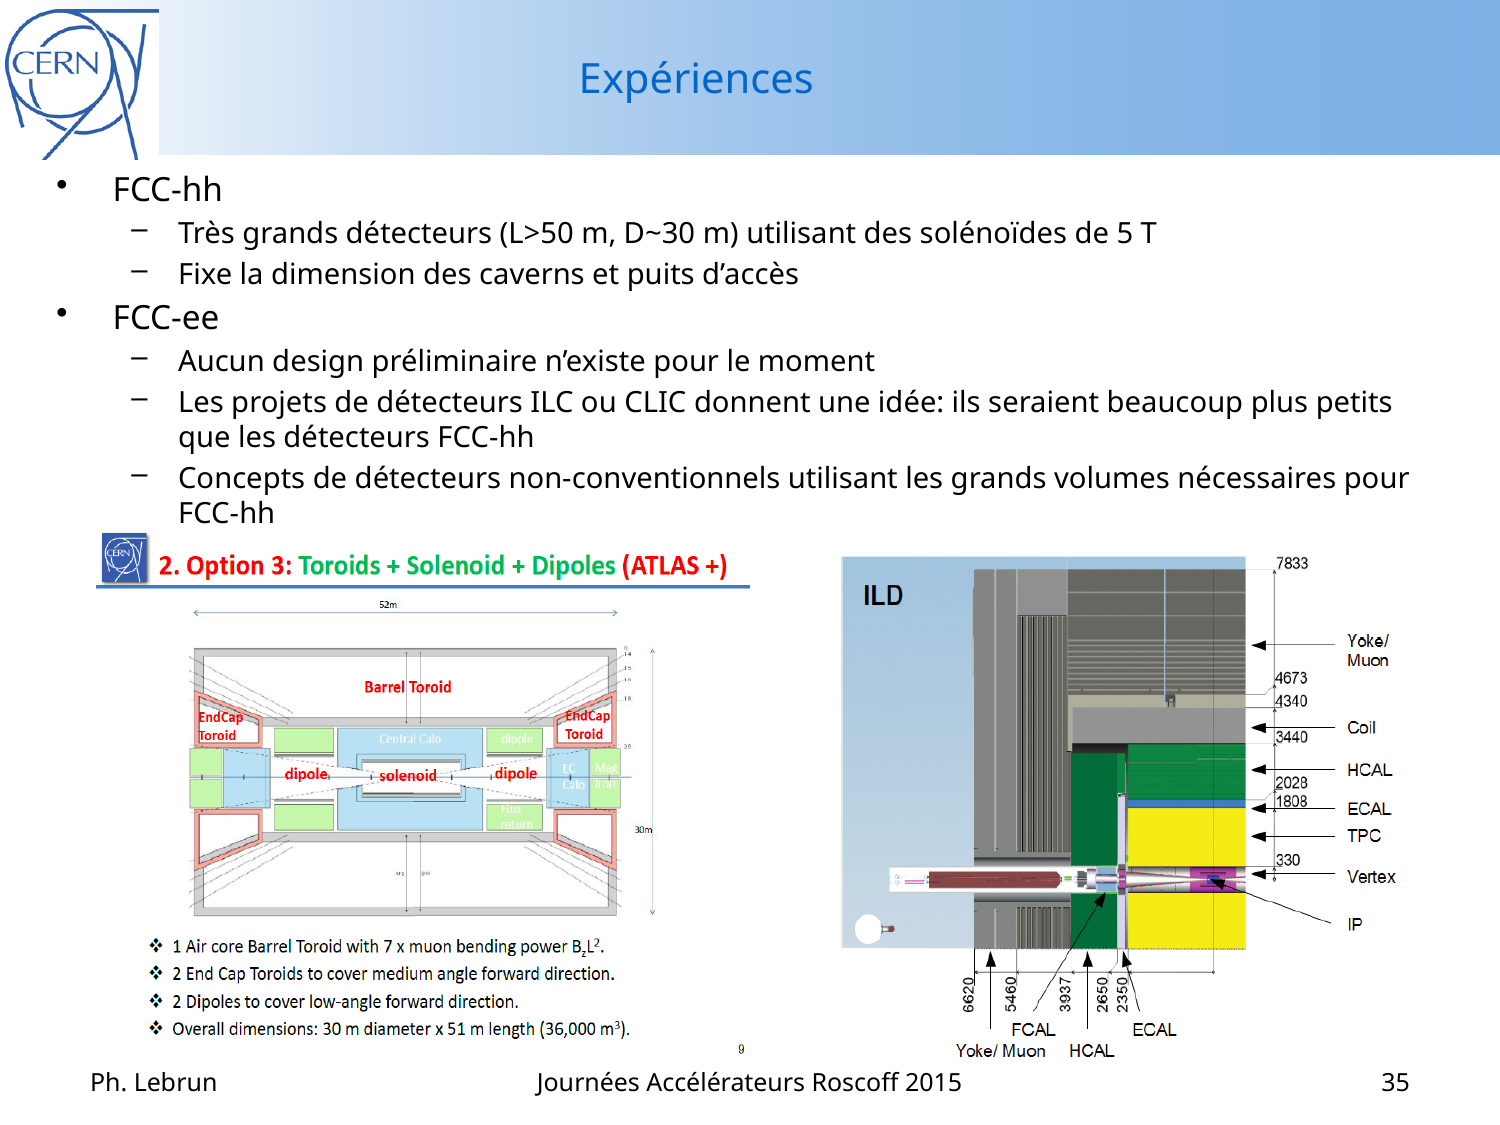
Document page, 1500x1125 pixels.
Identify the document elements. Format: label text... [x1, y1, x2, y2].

footer Journées Accélérateurs Roscoff 2015 [512, 1058, 988, 1103]
title Expériences [158, 18, 1235, 136]
picture [841, 556, 1400, 1059]
slide_number Ph. Lebrun [74, 1058, 426, 1103]
list FCC-hh Très grands détecteurs (L>50 m, D~30 m) utilisant des solénoïdes de 5 T Fixe la dimension des caverns et puits d’accès FCC-ee Aucun design préliminaire n’existe pour le moment Les projets de détecteurs ILC ou CLIC donnent une idée: ils seraient beaucoup plus petits que les détecteurs FCC-hh Concepts de détecteurs non-conventionnels utilisant les grands volumes nécessaires pour FCC-hh [41, 160, 1459, 528]
picture [5, 9, 159, 160]
slide_number 35 [1074, 1058, 1426, 1103]
picture [95, 526, 751, 1059]
